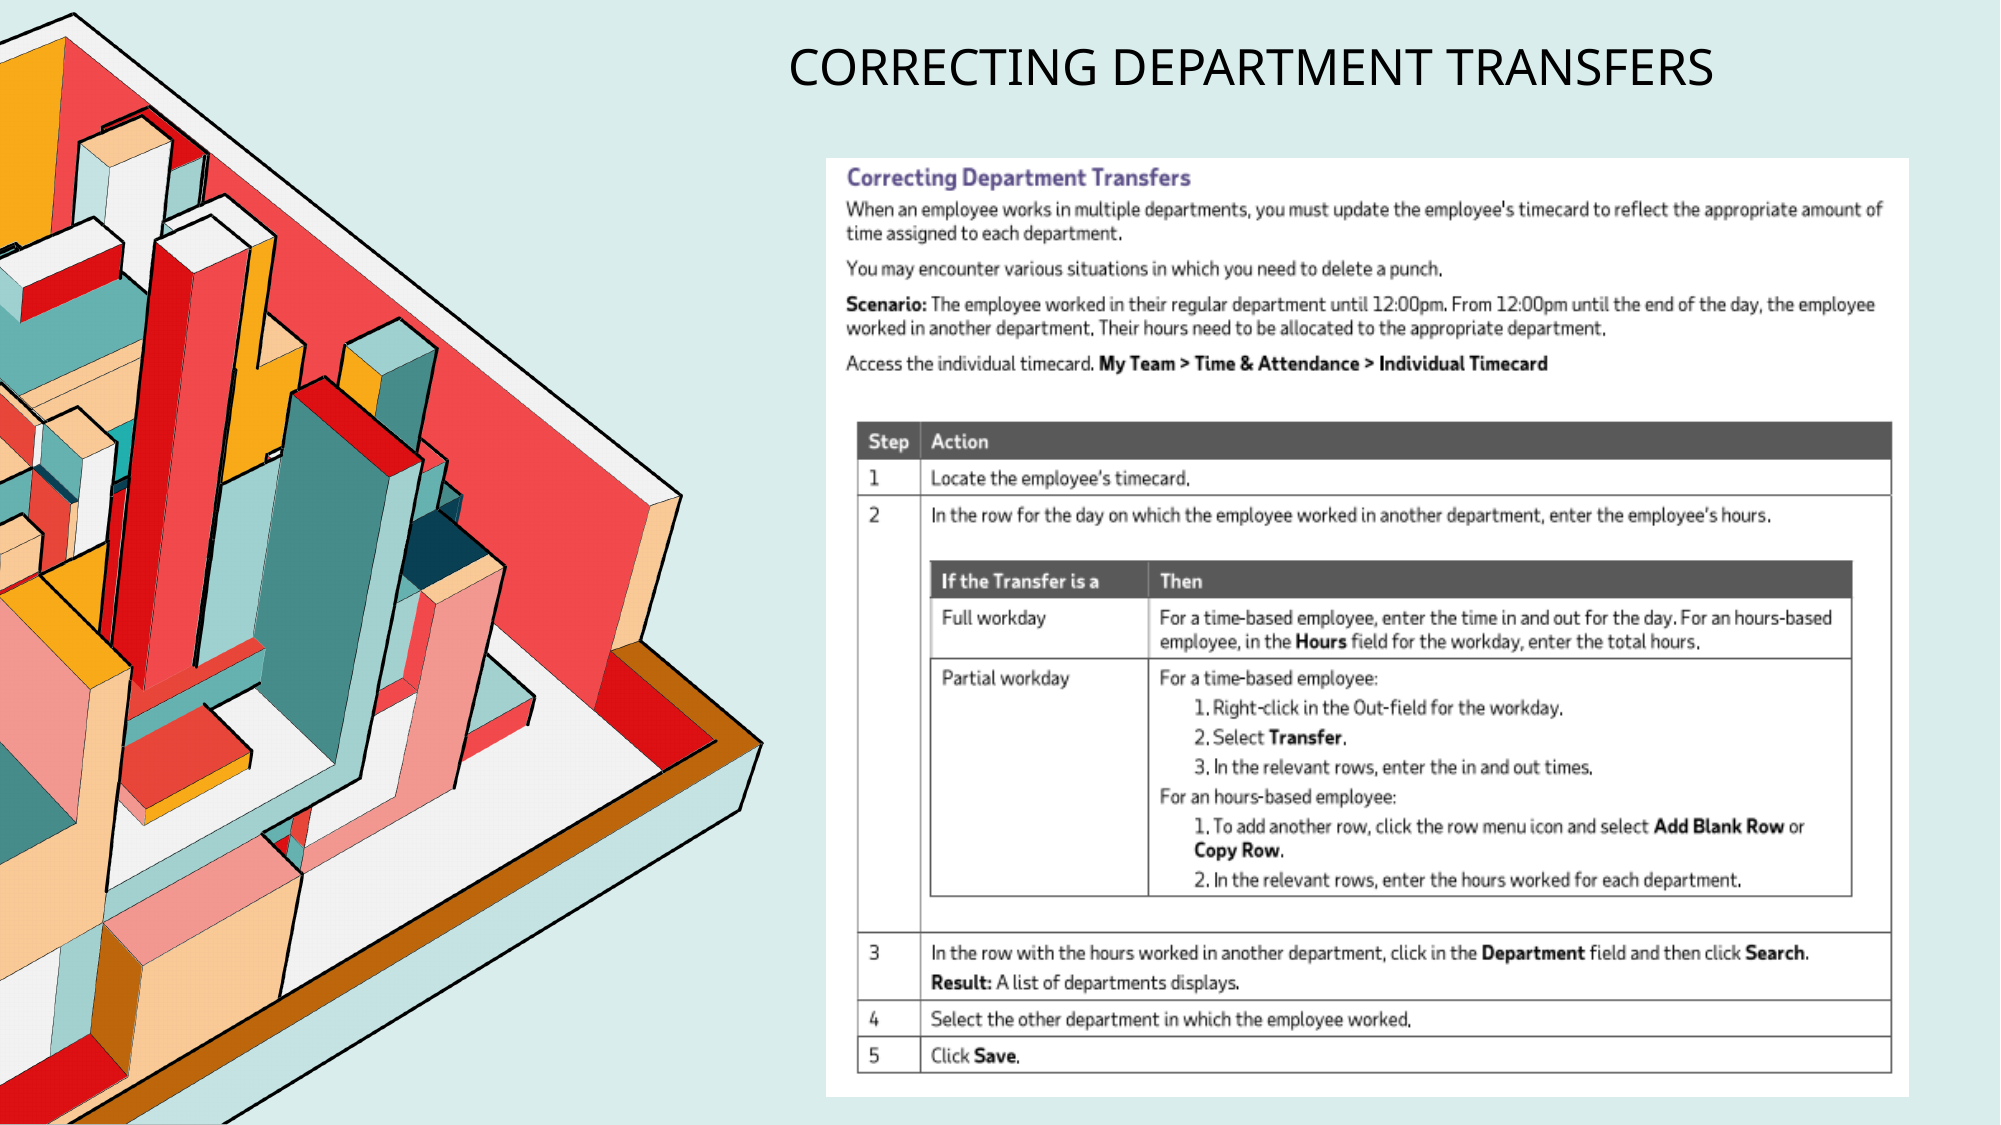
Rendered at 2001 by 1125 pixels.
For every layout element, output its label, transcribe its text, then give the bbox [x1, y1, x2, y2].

text_box CORRECTING DEPARTMENT TRANSFERS [774, 28, 1961, 104]
picture [826, 158, 1909, 1097]
picture [0, 0, 765, 1125]
